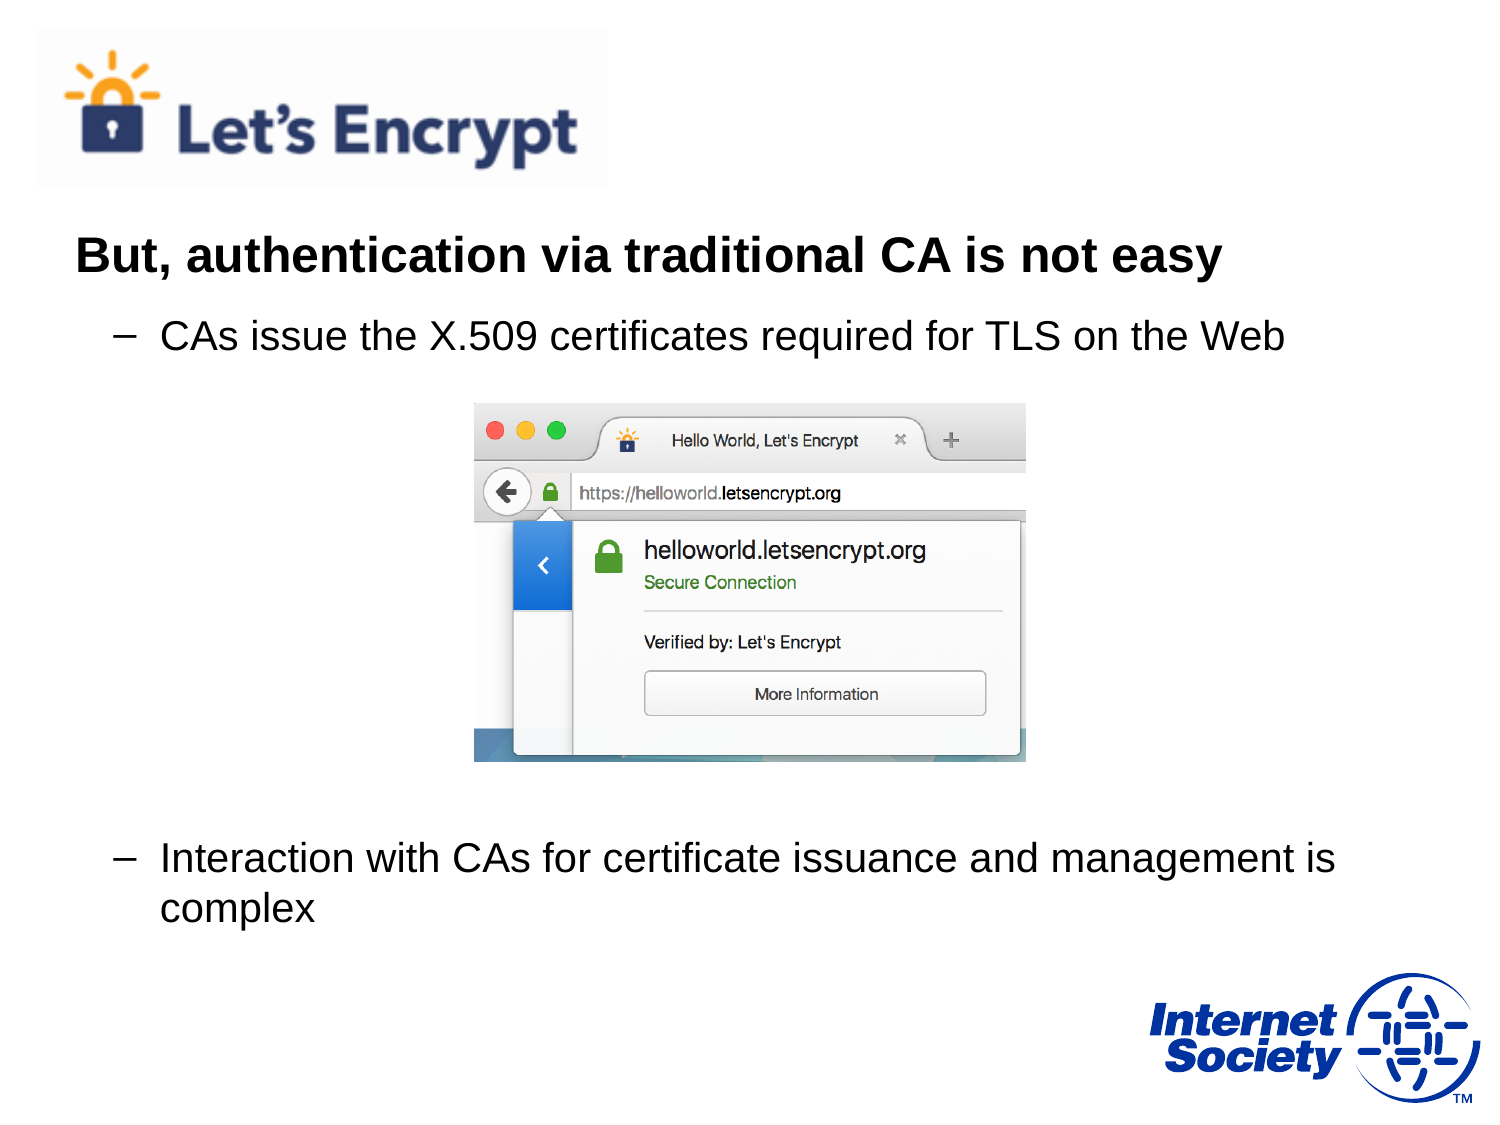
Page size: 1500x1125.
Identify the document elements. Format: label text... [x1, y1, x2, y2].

picture [37, 28, 607, 188]
picture [474, 403, 1026, 762]
list But, authentication via traditional CA is not easy CAs issue the X.509 certificates required for TLS on the Web Interaction with CAs for certificate issuance and management is complex [37, 214, 1463, 995]
